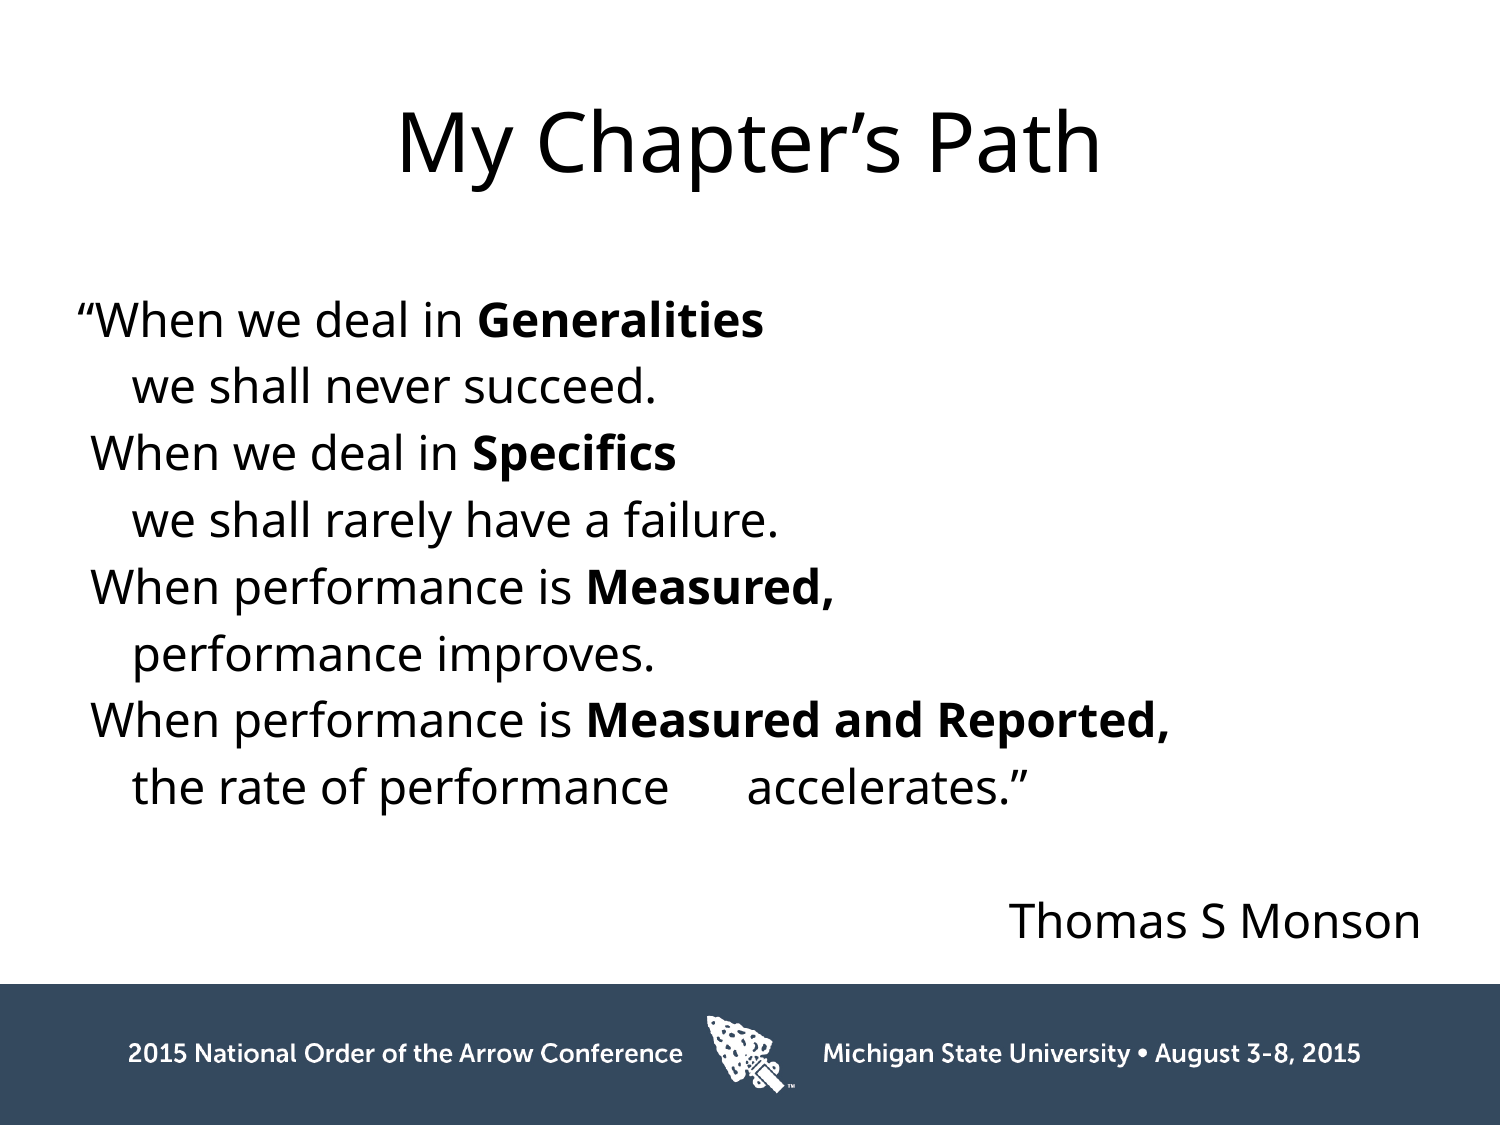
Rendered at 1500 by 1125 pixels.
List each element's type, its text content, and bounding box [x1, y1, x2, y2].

title My Chapter’s Path [75, 45, 1425, 233]
list “When we deal in Generalities we shall never succeed. When we deal in Specifics we shall rarely have a failure. When performance is Measured, performance improves. When performance is Measured and Reported, the rate of performance accelerates.” Thomas S Monson [62, 281, 1438, 963]
picture [0, 0, 1500, 1125]
